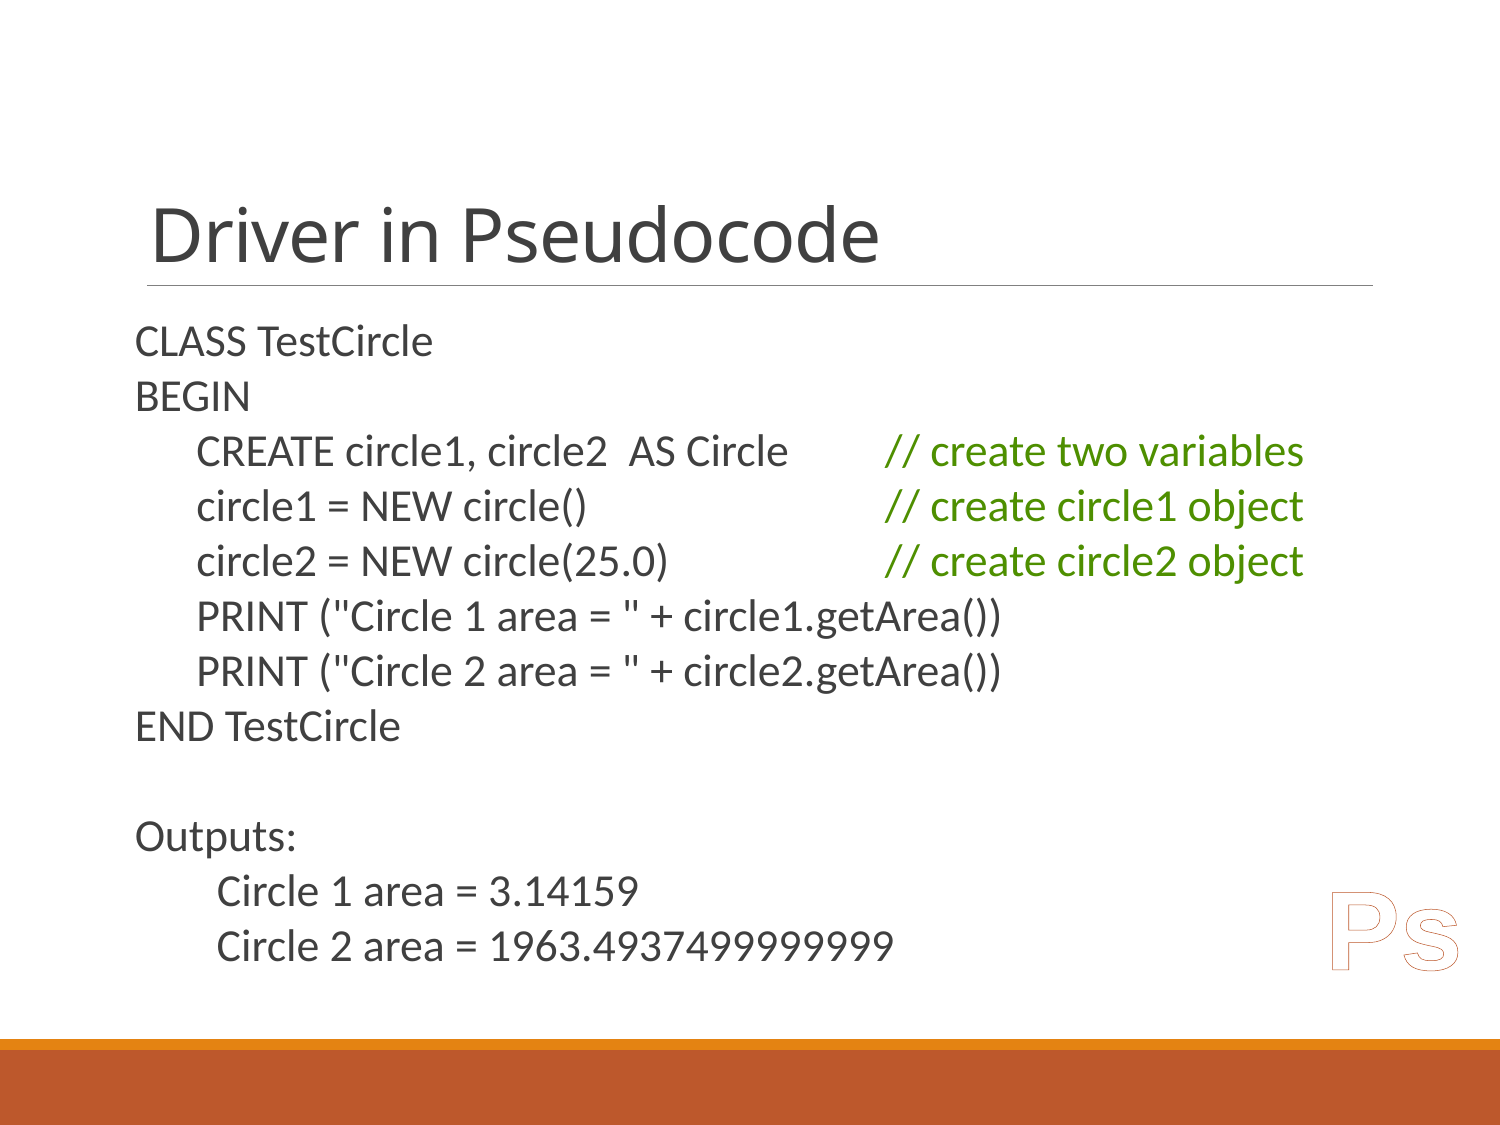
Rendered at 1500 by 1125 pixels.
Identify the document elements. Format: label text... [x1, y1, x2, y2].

title Driver in Pseudocode [134, 47, 1373, 285]
text_box Ps [1299, 849, 1488, 1000]
list CLASS TestCircle BEGIN CREATE circle1, circle2 AS Circle // create two variables circle1 = NEW circle() // create circle1 object circle2 = NEW circle(25.0) // create circle2 object PRINT ("Circle 1 area = " + circle1.getArea()) PRINT ("Circle 2 area = " + circle2.getArea()) END TestCircle Outputs: Circle 1 area = 3.14159 Circle 2 area = 1963.4937499999999 [134, 302, 1373, 963]
